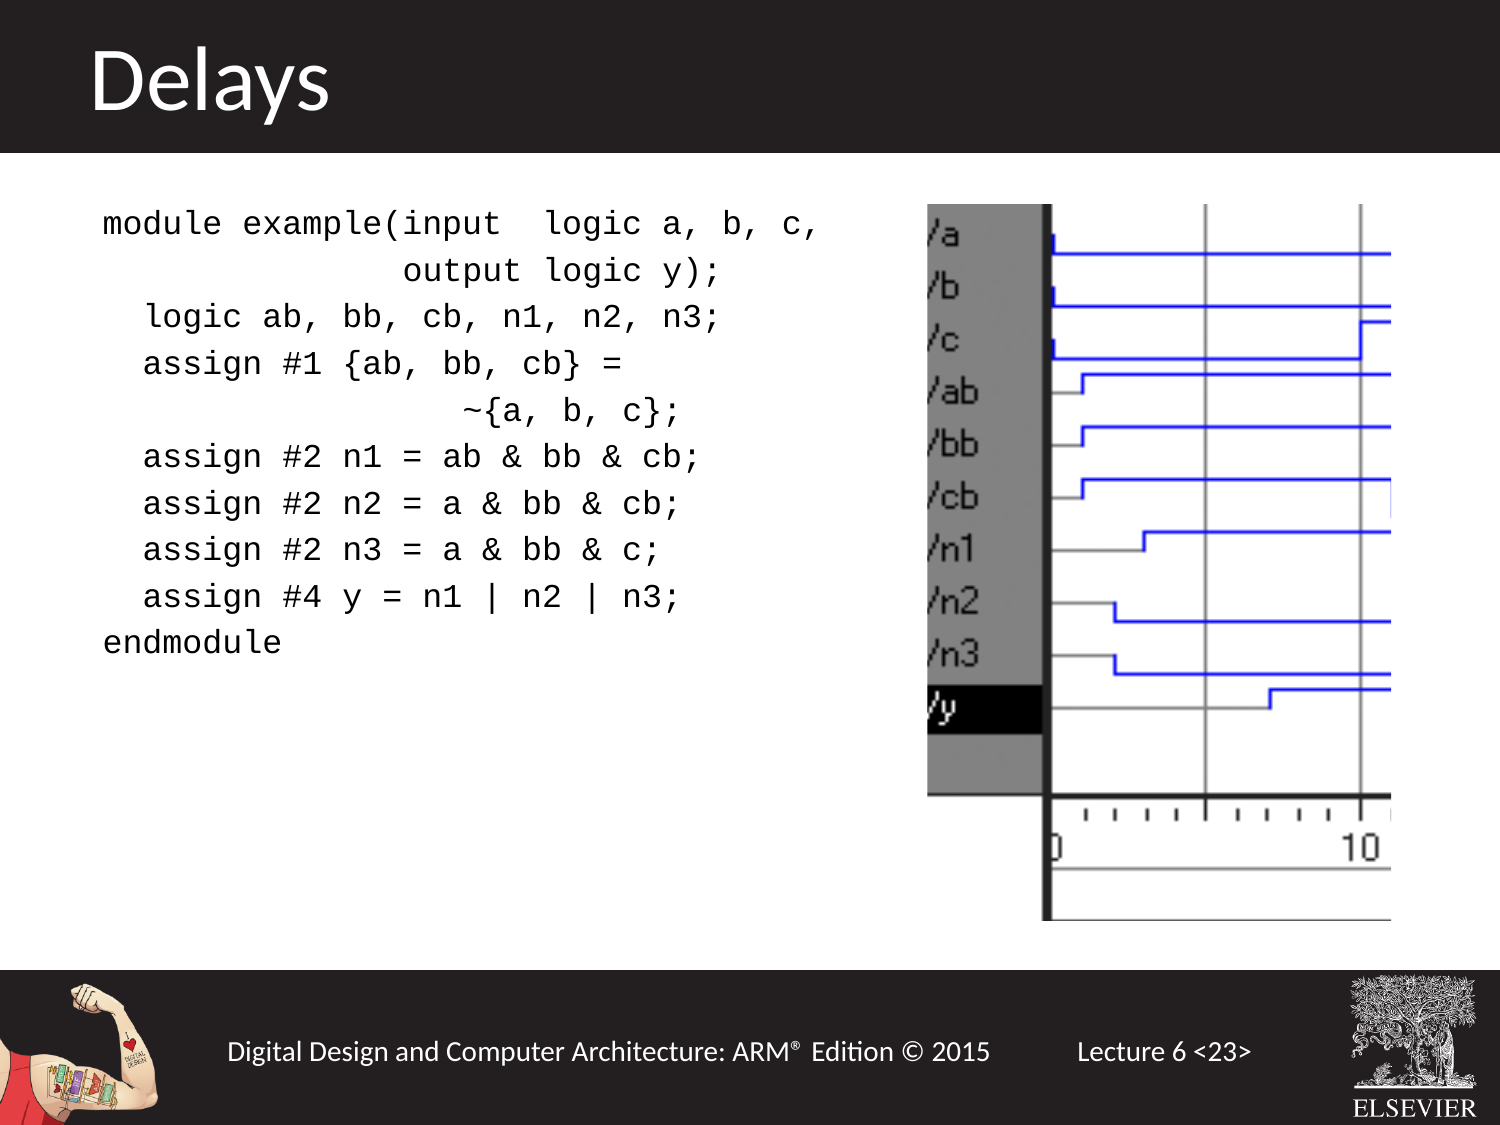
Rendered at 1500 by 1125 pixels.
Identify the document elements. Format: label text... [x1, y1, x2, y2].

text_box [87, 174, 1413, 1025]
text_box Delays [75, 11, 1375, 136]
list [924, 201, 1394, 923]
picture [0, 979, 163, 1125]
picture [1350, 974, 1477, 1117]
list module example(input logic a, b, c, output logic y); logic ab, bb, cb, n1, n2, n3; assign #1 {ab, bb, cb} = ~{a, b, c}; assign #2 n1 = ab & bb & cb; assign #2 n2 = a & bb & cb; assign #2 n3 = a & bb & c; assign #4 y = n1 | n2 | n3; endmodule [87, 193, 850, 1007]
